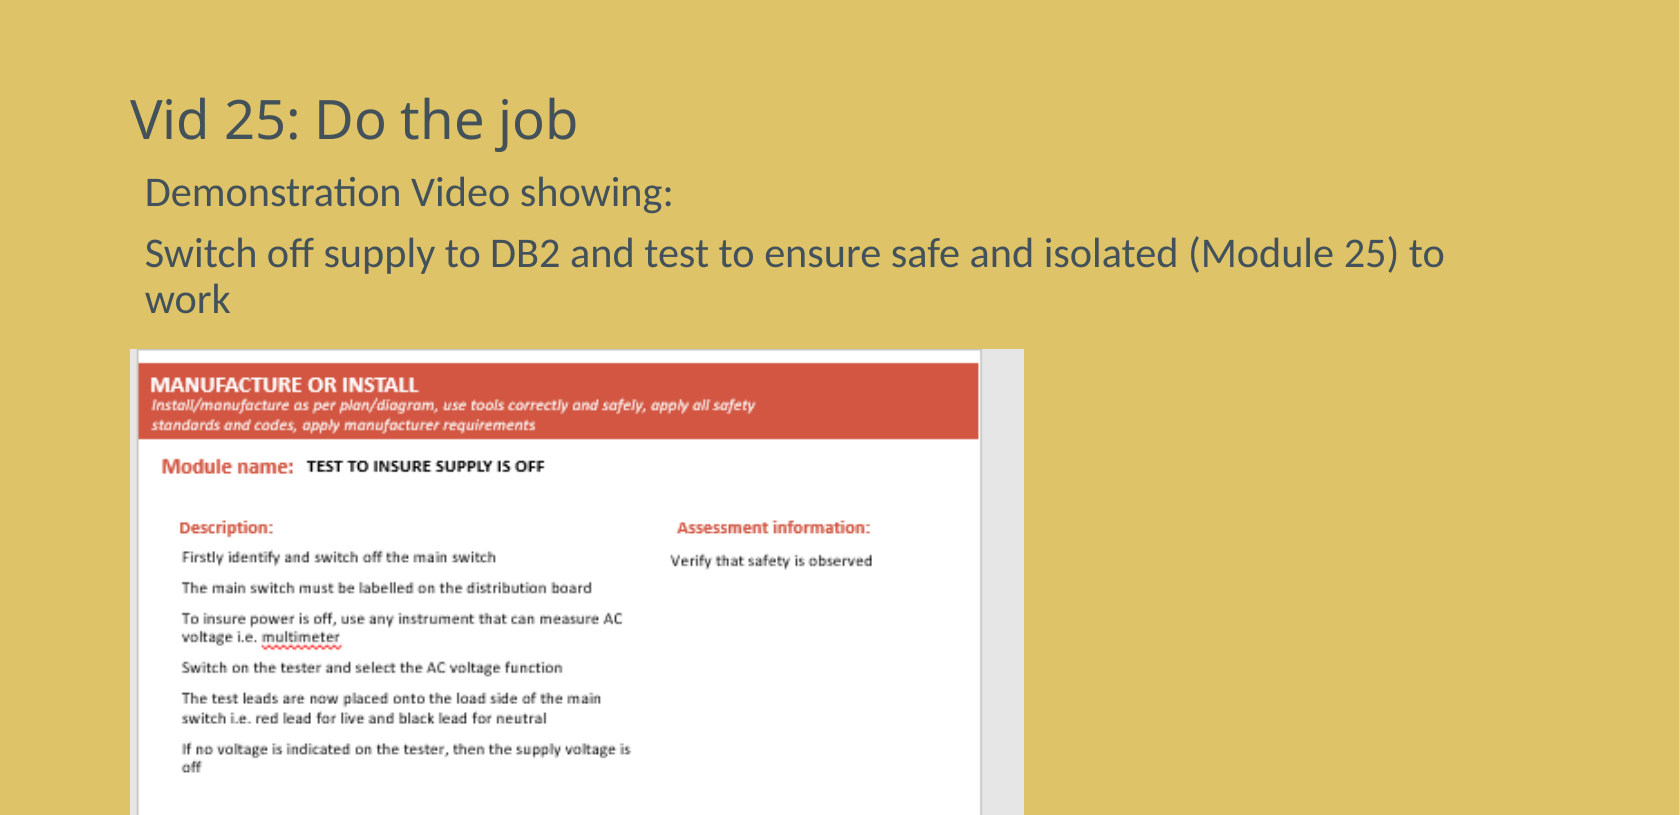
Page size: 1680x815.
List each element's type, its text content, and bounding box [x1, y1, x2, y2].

list Demonstration Video showing: Switch off supply to DB2 and test to ensure safe and isolated (Module 25) to work [130, 162, 1480, 806]
title Vid 25: Do the job [115, 43, 1565, 201]
picture [130, 349, 1024, 815]
